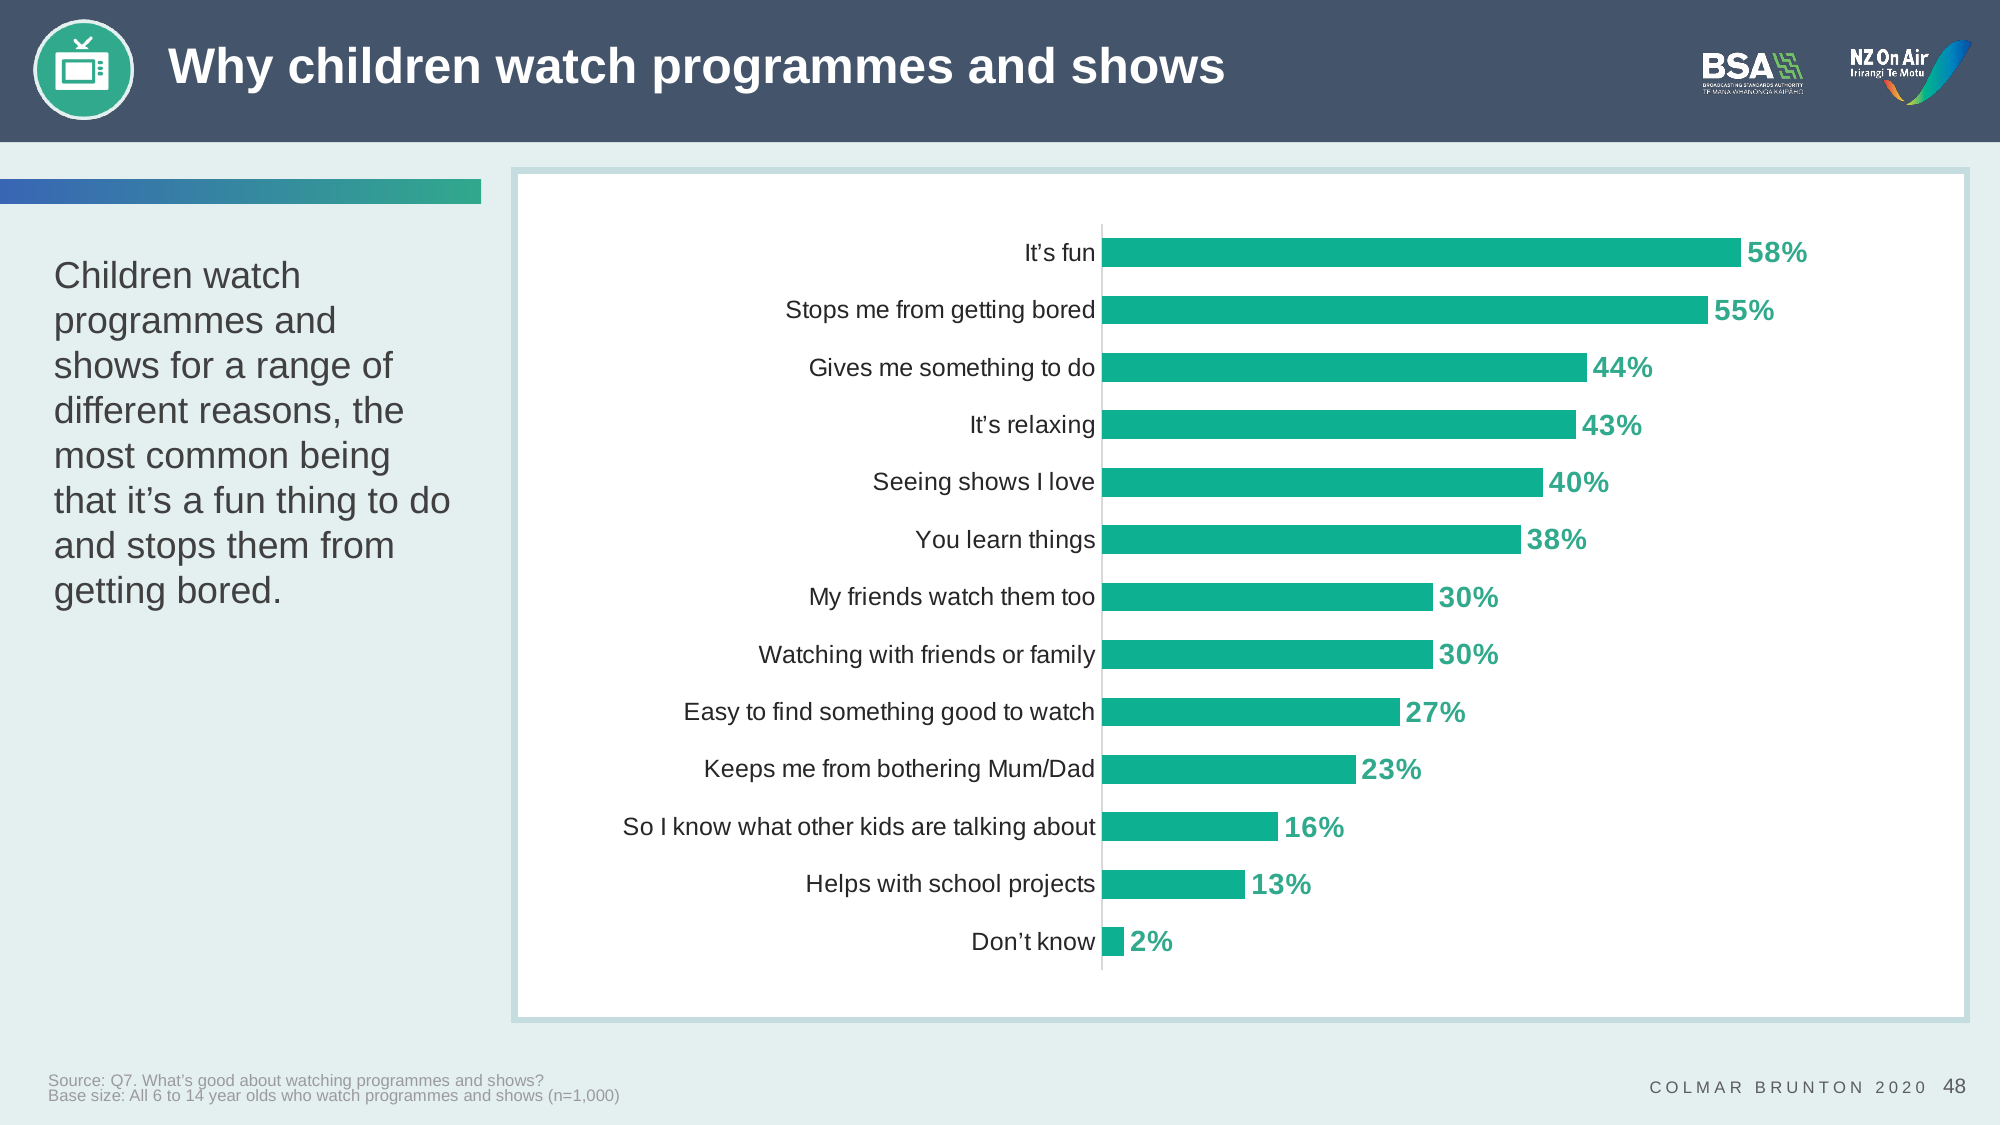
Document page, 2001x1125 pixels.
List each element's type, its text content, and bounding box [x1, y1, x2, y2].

text_box [514, 169, 1968, 1021]
picture [1851, 40, 1972, 105]
text_box Children watch programmes and shows for a range of different reasons, the most common being that it’s a fun thing to do and stops them from getting bored. [32, 251, 468, 611]
picture [32, 19, 134, 120]
picture [1695, 47, 1811, 98]
title Why children watch programmes and shows [153, 22, 1663, 113]
footer Source: Q7. What’s good about watching programmes and shows? Base size: All 6 to 14 year olds who watch programmes and shows (n=1,000) [33, 1053, 1277, 1125]
chart [568, 170, 1985, 1020]
text_box [0, 178, 482, 205]
